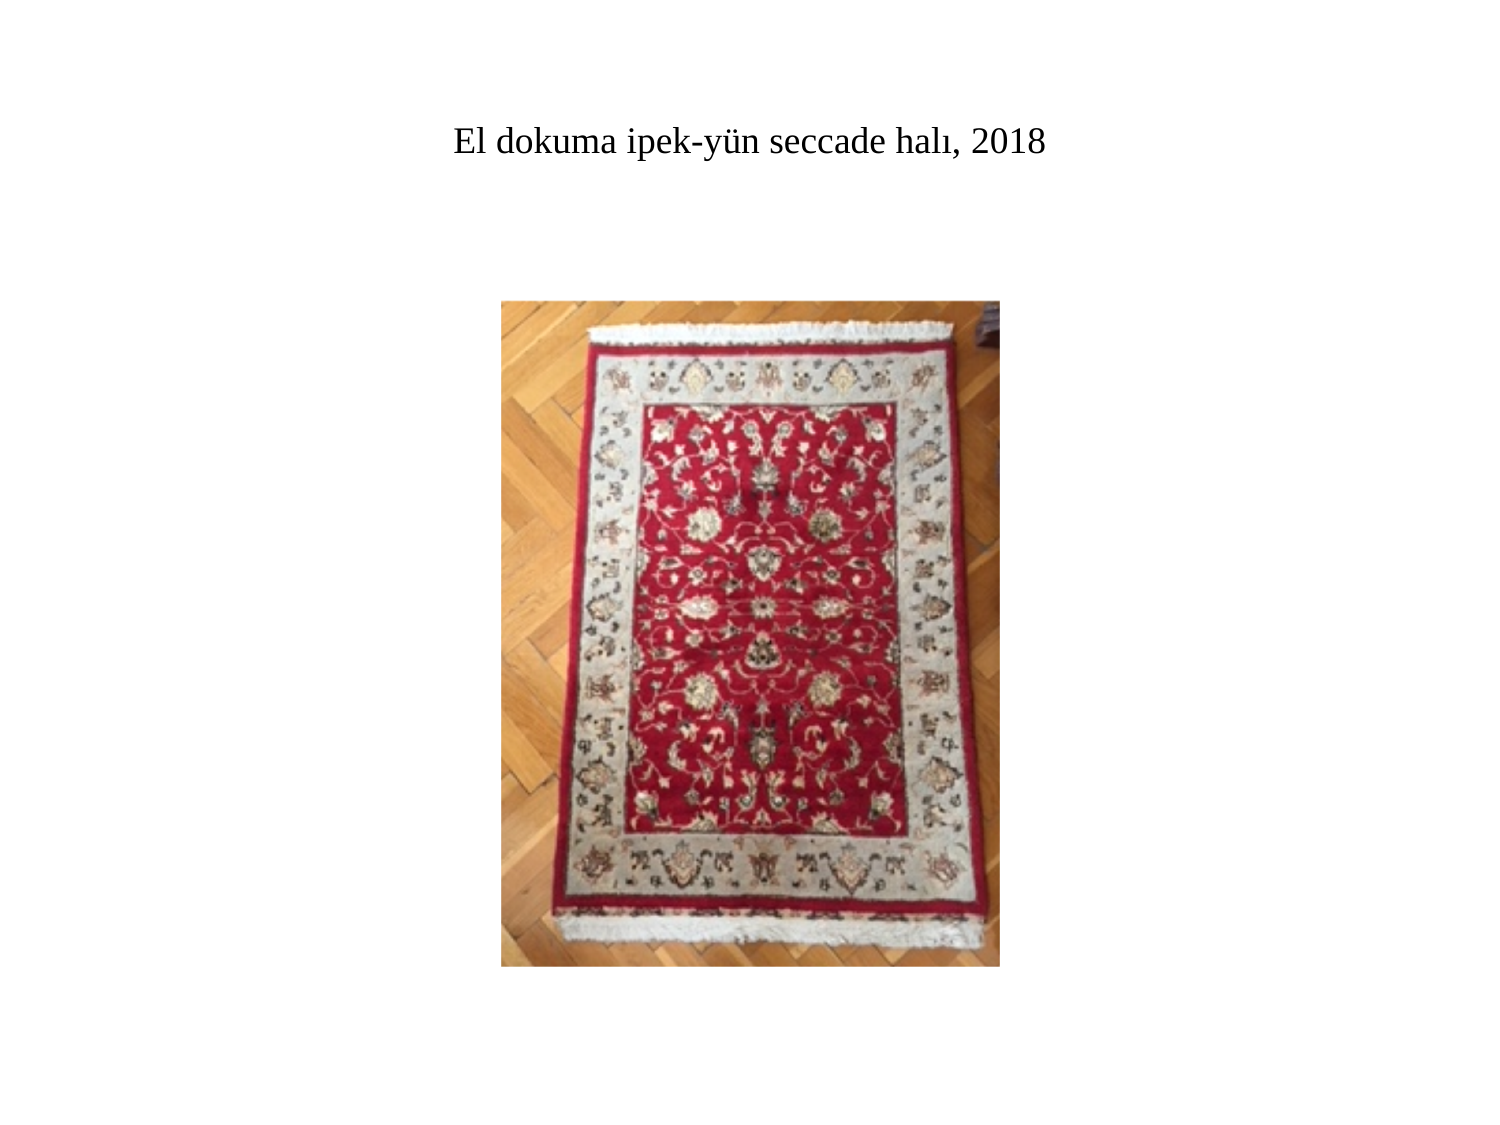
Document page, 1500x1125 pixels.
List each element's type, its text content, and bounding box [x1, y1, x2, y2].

picture [502, 884, 999, 966]
picture [502, 302, 999, 383]
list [416, 383, 1084, 884]
title El dokuma ipek-yün seccade halı, 2018 [75, 45, 1425, 233]
